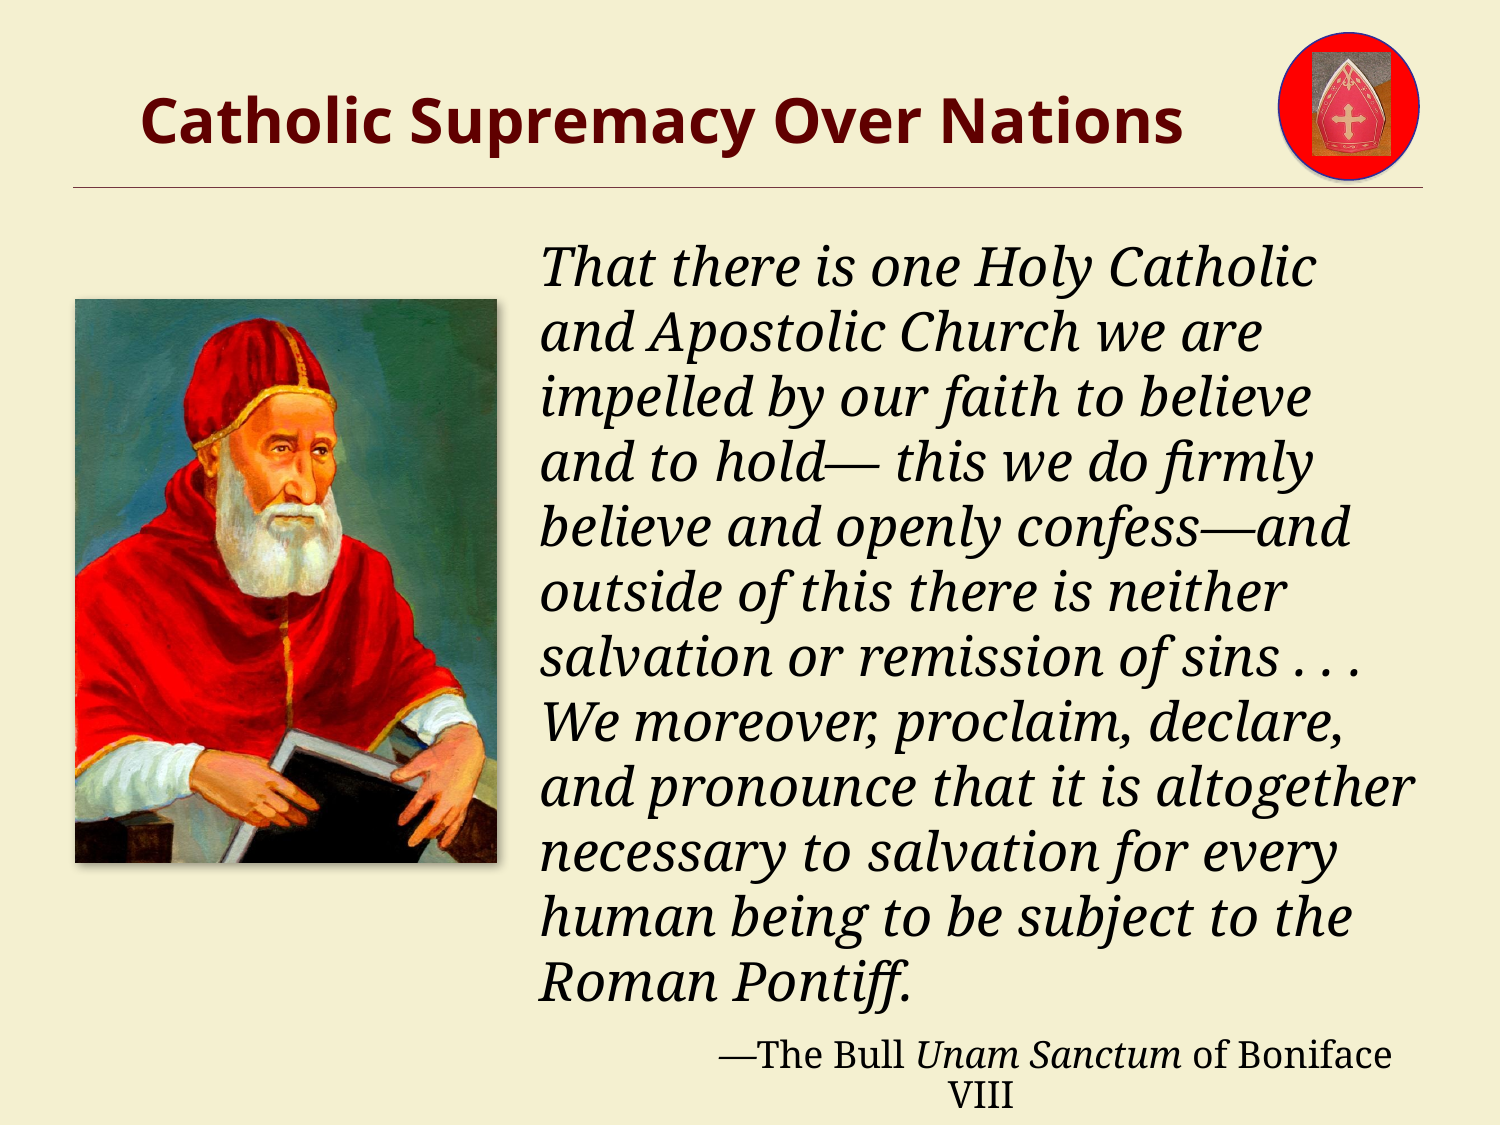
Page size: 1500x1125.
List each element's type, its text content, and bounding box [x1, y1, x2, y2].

text_box That there is one Holy Catholic and Apostolic Church we are impelled by our faith to believe and to hold— this we do firmly believe and openly confess—and outside of this there is neither salvation or remission of sins . . . We moreover, proclaim, declare, and pronounce that it is altogether necessary to salvation for every human being to be subject to the Roman Pontiff. —The Bull Unam Sanctum of Boniface VIII [524, 224, 1438, 838]
picture [74, 299, 498, 863]
text_box AD 1450 [1286, 975, 1500, 1051]
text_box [1278, 32, 1420, 181]
text_box Catholic Supremacy Over Nations [0, 24, 1338, 213]
